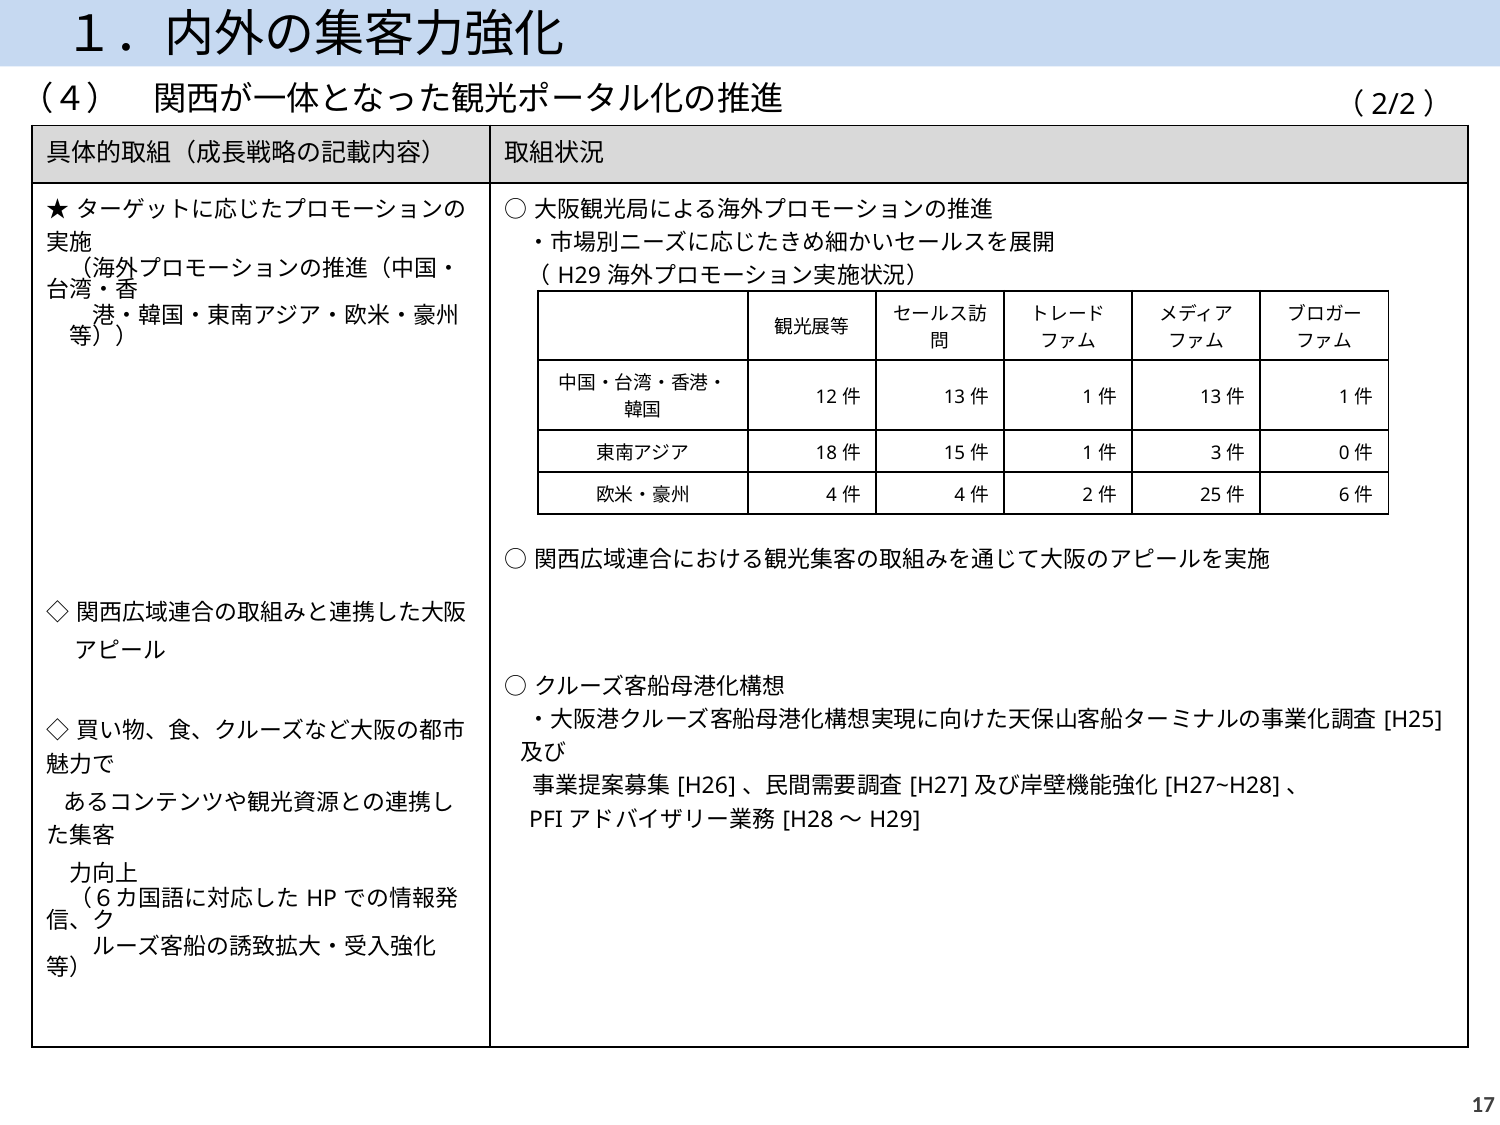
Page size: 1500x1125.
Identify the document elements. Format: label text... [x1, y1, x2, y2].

table_cell 25件 [1133, 473, 1259, 513]
table_header セールス訪問 [877, 292, 1003, 359]
table_cell 2件 [1005, 473, 1131, 513]
table_cell 4件 [877, 473, 1003, 513]
table_cell 0件 [1261, 431, 1388, 471]
table_header トレードファム [1005, 292, 1131, 359]
text_box １．内外の集客力強化 [0, 0, 1500, 67]
table_cell 4件 [749, 473, 875, 513]
table_cell ★ターゲットに応じたプロモーションの実施 （海外プロモーションの推進（中国・台湾・香 港・韓国・東南アジア・欧米・豪州 等）） ◇関西広域連合の取組みと連携した大阪 アピール ◇買い物、食、クルーズなど大阪の都市魅力で あるコンテンツや観光資源との連携した集客 力向上 （６カ国語に対応したHPでの情報発信、ク ルーズ客船の誘致拡大・受入強化 等） [33, 184, 489, 1046]
table_cell 18件 [749, 431, 875, 471]
table_cell 中国・台湾・香港・韓国 [539, 361, 747, 429]
text_box （2/2） [1305, 78, 1483, 129]
slide_number 16 [1159, 1064, 1500, 1124]
table_cell 1件 [1005, 431, 1131, 471]
table_cell 3件 [1133, 431, 1259, 471]
table_cell 東南アジア [539, 431, 747, 471]
table_cell 13件 [877, 361, 1003, 429]
table_header 観光展等 [749, 292, 875, 359]
table_header 取組状況 [491, 126, 1467, 182]
table_header メディアファム [1133, 292, 1259, 359]
table_header 具体的取組（成長戦略の記載内容） [33, 126, 489, 182]
text_box （４） 関西が一体となった観光ポータル化の推進 [5, 69, 1164, 125]
table_cell 欧米・豪州 [539, 473, 747, 513]
table_cell 15件 [877, 431, 1003, 471]
table_cell 6件 [1261, 473, 1388, 513]
table_cell 1件 [1005, 361, 1131, 429]
table_cell ○大阪観光局による海外プロモーションの推進 ・市場別ニーズに応じたきめ細かいセールスを展開 （H29海外プロモーション実施状況） ○関西広域連合における観光集客の取組みを通じて大阪のアピールを実施 ○クルーズ客船母港化構想 ・大阪港クルーズ客船母港化構想実現に向けた天保山客船ターミナルの事業化調査[H25]及び 事業提案募集[H26]、民間需要調査[H27]及び岸壁機能強化[H27~H28]、 PFIアドバイザリー業務[H28～H29] [491, 184, 1467, 1046]
table_header ブロガーファム [1261, 292, 1388, 359]
table_cell 12件 [749, 361, 875, 429]
table_cell 1件 [1261, 361, 1388, 429]
table_cell 13件 [1133, 361, 1259, 429]
table_header [539, 292, 747, 359]
